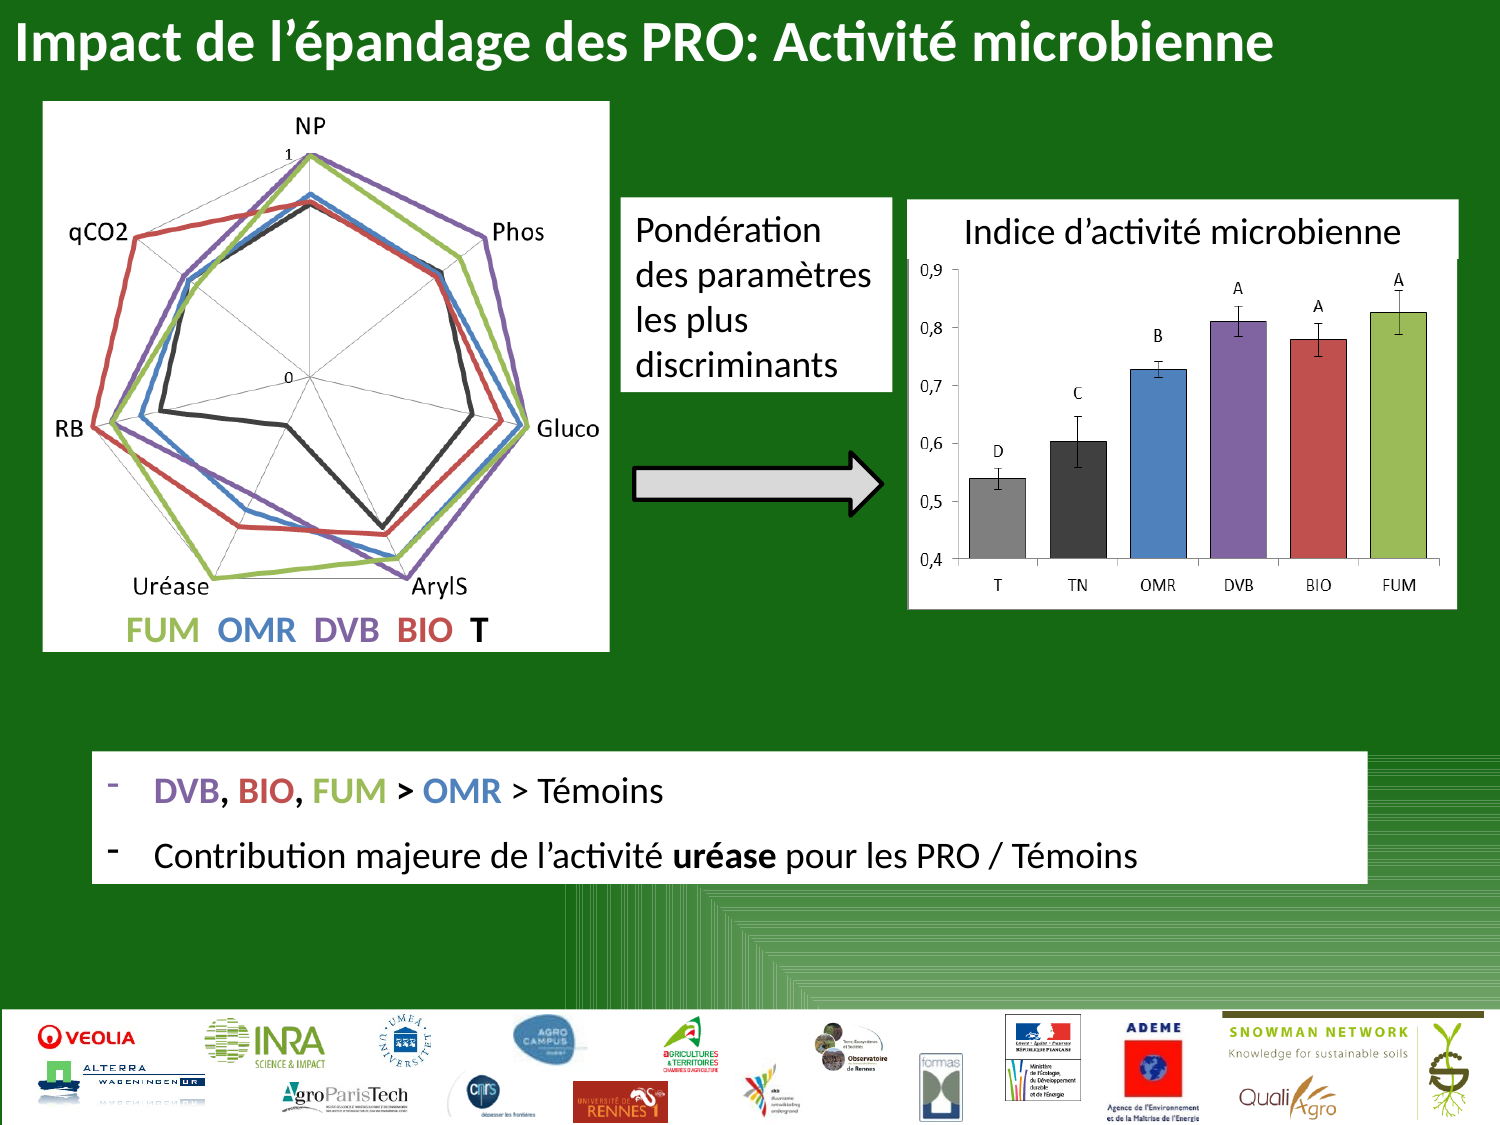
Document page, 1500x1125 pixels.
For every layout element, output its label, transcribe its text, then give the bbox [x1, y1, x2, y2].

picture [735, 1017, 892, 1125]
picture [655, 1015, 727, 1073]
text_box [906, 198, 1459, 610]
picture [42, 101, 610, 652]
picture [1222, 1011, 1484, 1121]
picture [1005, 1014, 1081, 1101]
picture [573, 1081, 668, 1123]
text_box DVB, BIO, FUM > OMR > Témoins Contribution majeure de l’activité uréase pour les PRO / Témoins [92, 751, 1368, 884]
text_box [632, 450, 885, 518]
picture [24, 1011, 325, 1122]
text_box Pondération des paramètres les plus discriminants [620, 197, 893, 393]
picture [1107, 1023, 1199, 1122]
picture [281, 1082, 408, 1113]
text_box Impact de l’épandage des PRO: Activité microbienne [0, 0, 1363, 81]
picture [441, 1014, 589, 1117]
picture [919, 1053, 963, 1122]
picture [379, 1014, 431, 1067]
